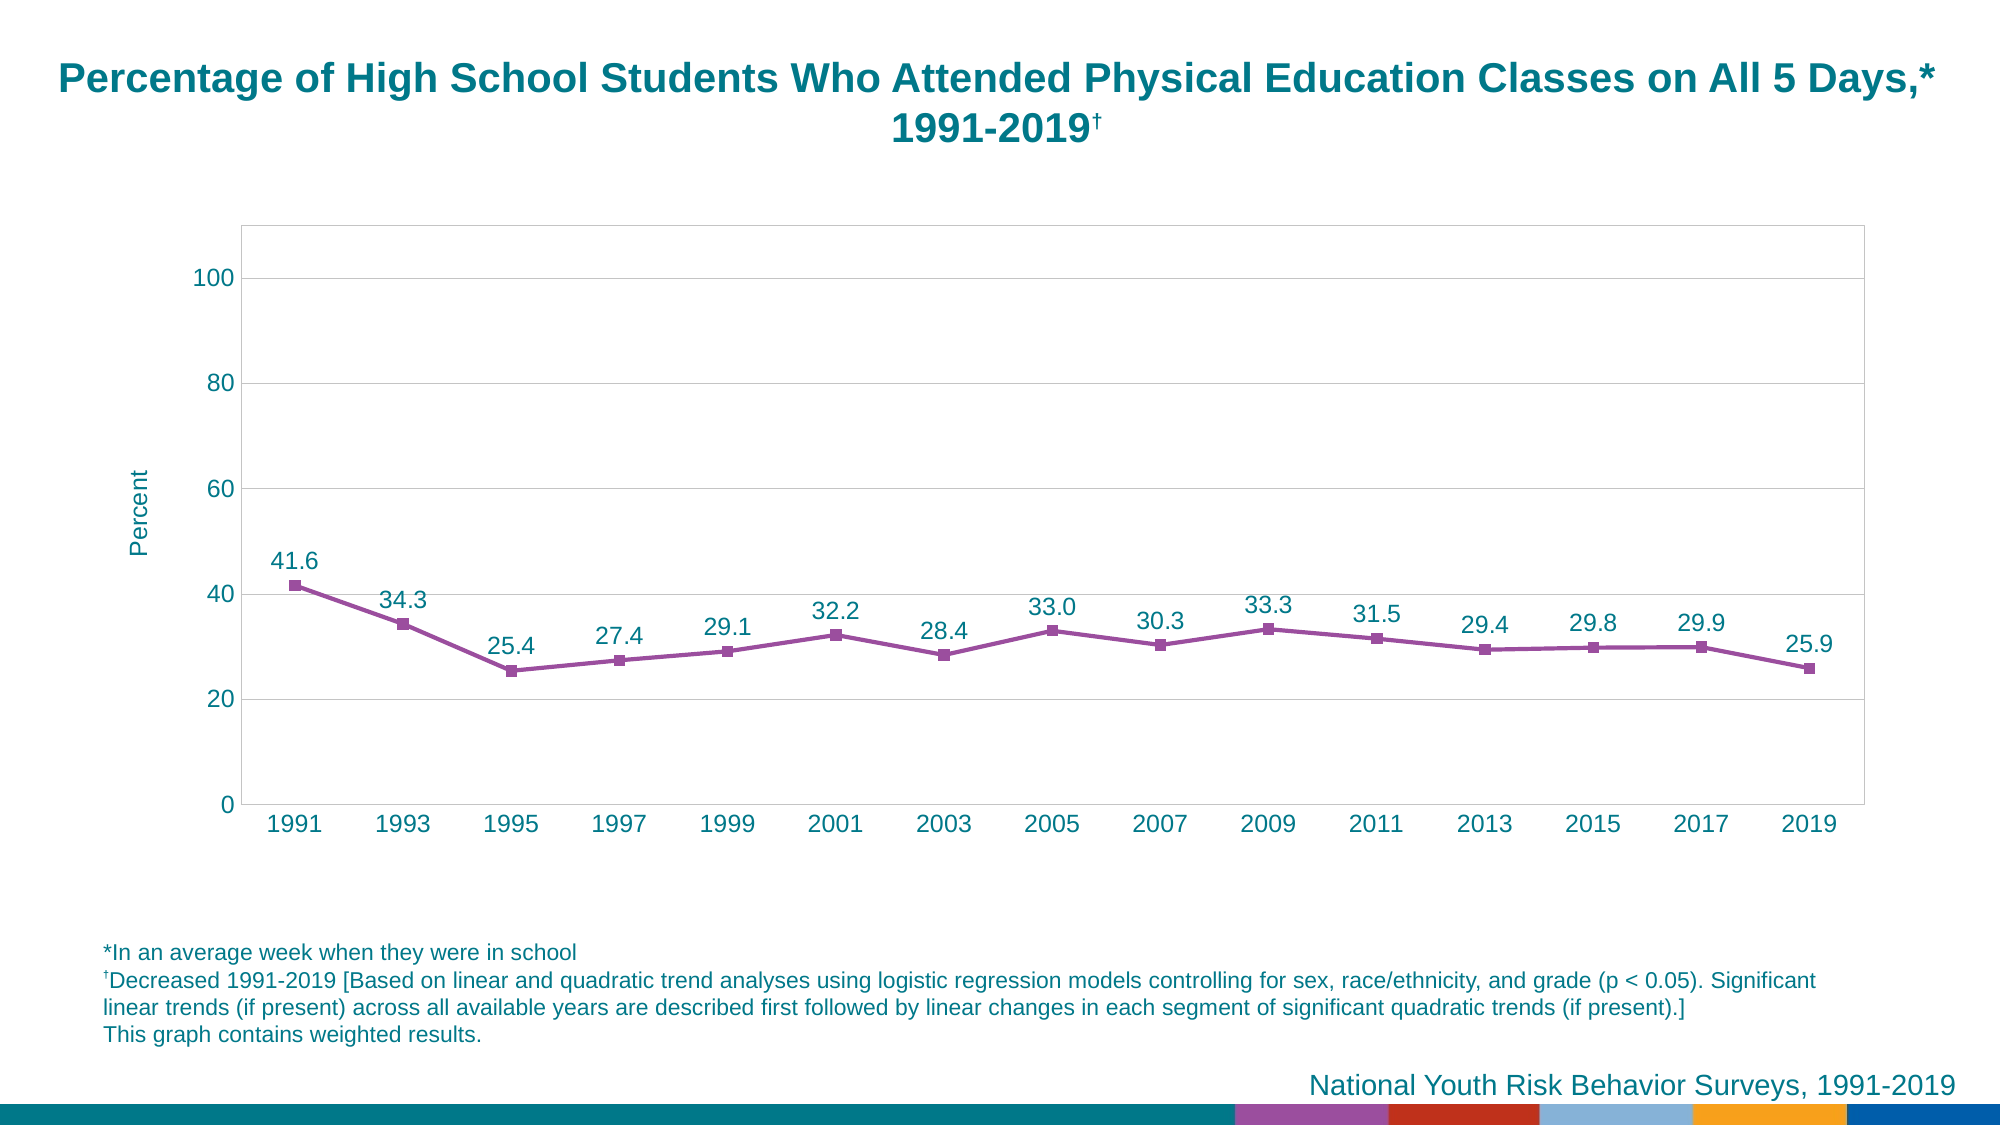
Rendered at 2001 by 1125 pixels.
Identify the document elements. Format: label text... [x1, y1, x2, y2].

text_box *In an average week when they were in school †Decreased 1991-2019 [Based on linear and quadratic trend analyses using logistic regression models controlling for sex, race/ethnicity, and grade (p < 0.05). Significant linear trends (if present) across all available years are described first followed by linear changes in each segment of significant quadratic trends (if present).] This graph contains weighted results. [88, 930, 1864, 1055]
title Percentage of High School Students Who Attended Physical Education Classes on All 5 Days,* 1991-2019† [9, 43, 1985, 247]
text_box National Youth Risk Behavior Surveys, 1991-2019 [562, 1058, 1972, 1109]
chart [88, 212, 1901, 851]
picture [0, 1104, 2000, 1125]
